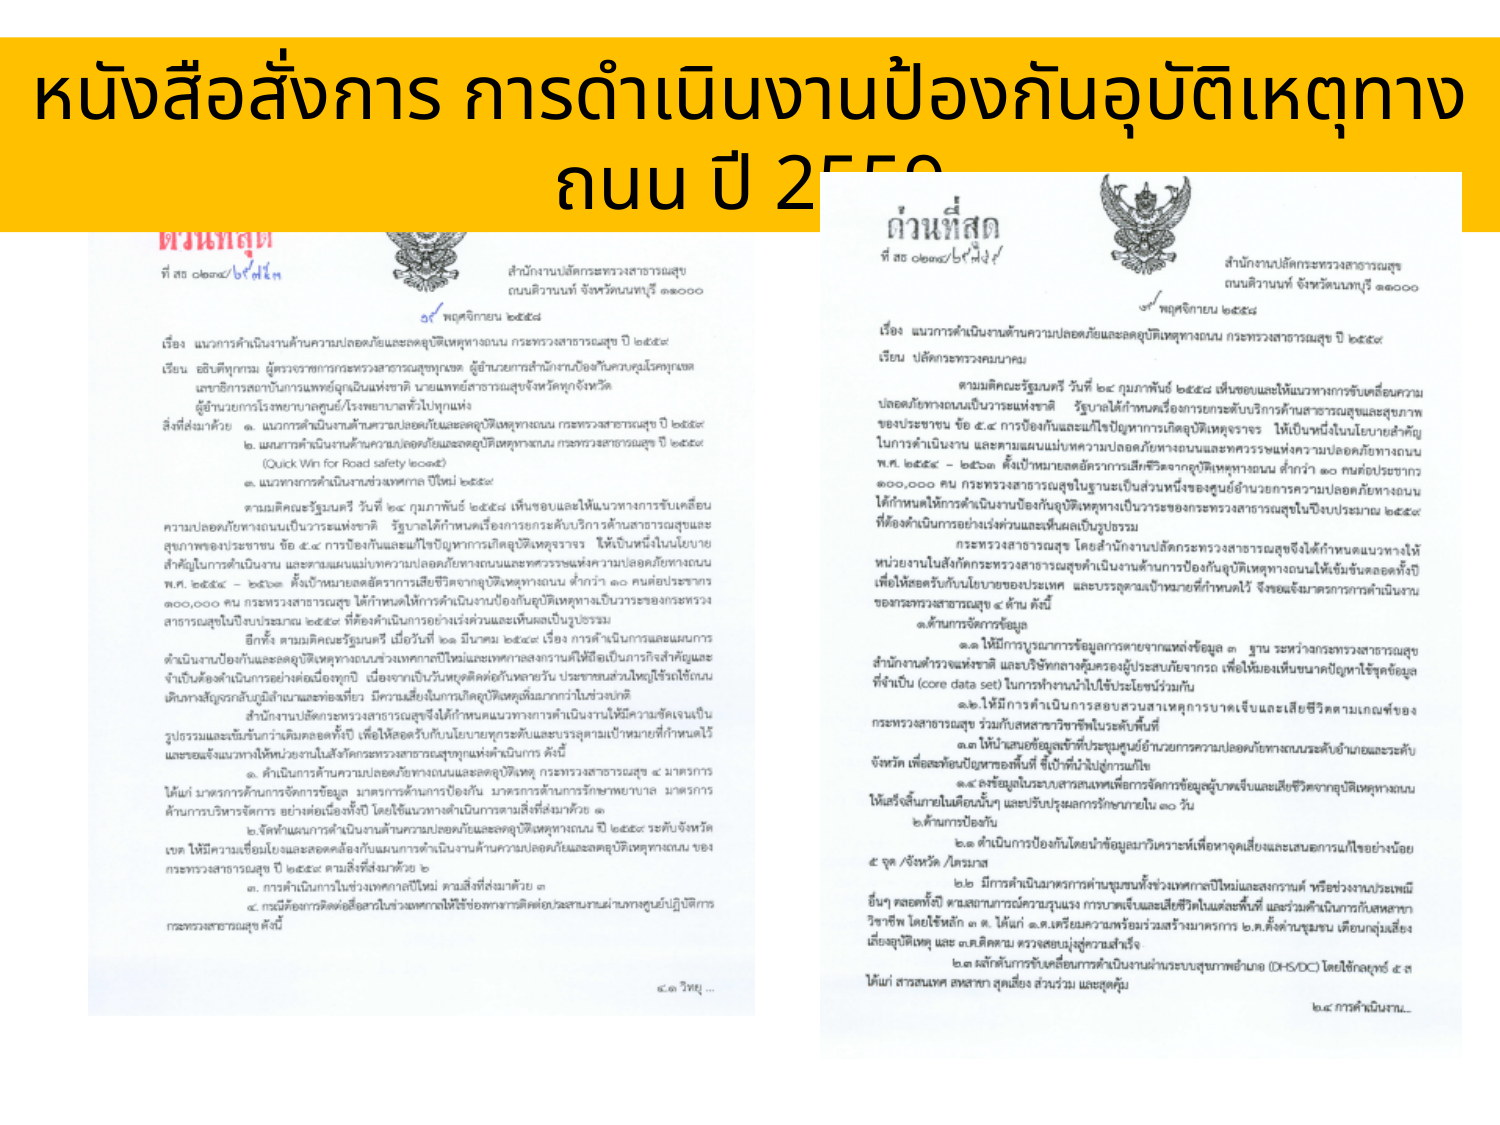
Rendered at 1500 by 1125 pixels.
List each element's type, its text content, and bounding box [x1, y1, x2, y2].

text_box หนังสือสั่งการ การดำเนินงานป้องกันอุบัติเหตุทางถนน ปี 2559 [0, 37, 1500, 233]
picture [820, 172, 1462, 1059]
picture [88, 172, 755, 1016]
